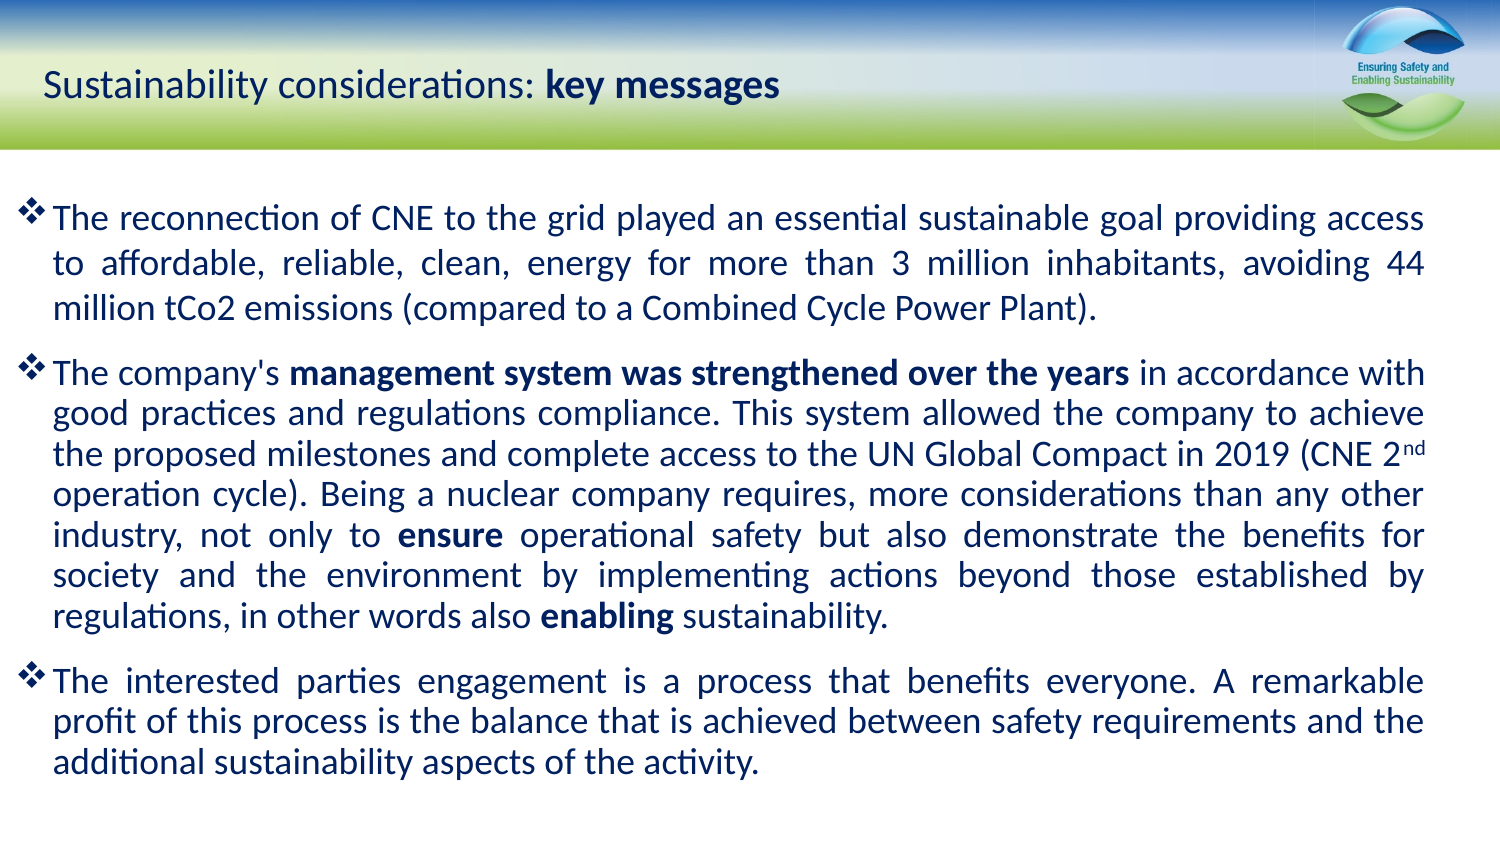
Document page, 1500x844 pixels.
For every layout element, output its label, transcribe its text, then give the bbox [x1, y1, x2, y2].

list The reconnection of CNE to the grid played an essential sustainable goal providing access to affordable, reliable, clean, energy for more than 3 million inhabitants, avoiding 44 million tCo2 emissions (compared to a Combined Cycle Power Plant). The company's management system was strengthened over the years in accordance with good practices and regulations compliance. This system allowed the company to achieve the proposed milestones and complete access to the UN Global Compact in 2019 (CNE 2nd operation cycle). Being a nuclear company requires, more considerations than any other industry, not only to ensure operational safety but also demonstrate the benefits for society and the environment by implementing actions beyond those established by regulations, in other words also enabling sustainability. The interested parties engagement is a process that benefits everyone. A remarkable profit of this process is the balance that is achieved between safety requirements and the additional sustainability aspects of the activity. [0, 185, 1442, 844]
picture [0, 0, 1500, 844]
title Sustainability considerations: key messages [28, 22, 1322, 185]
